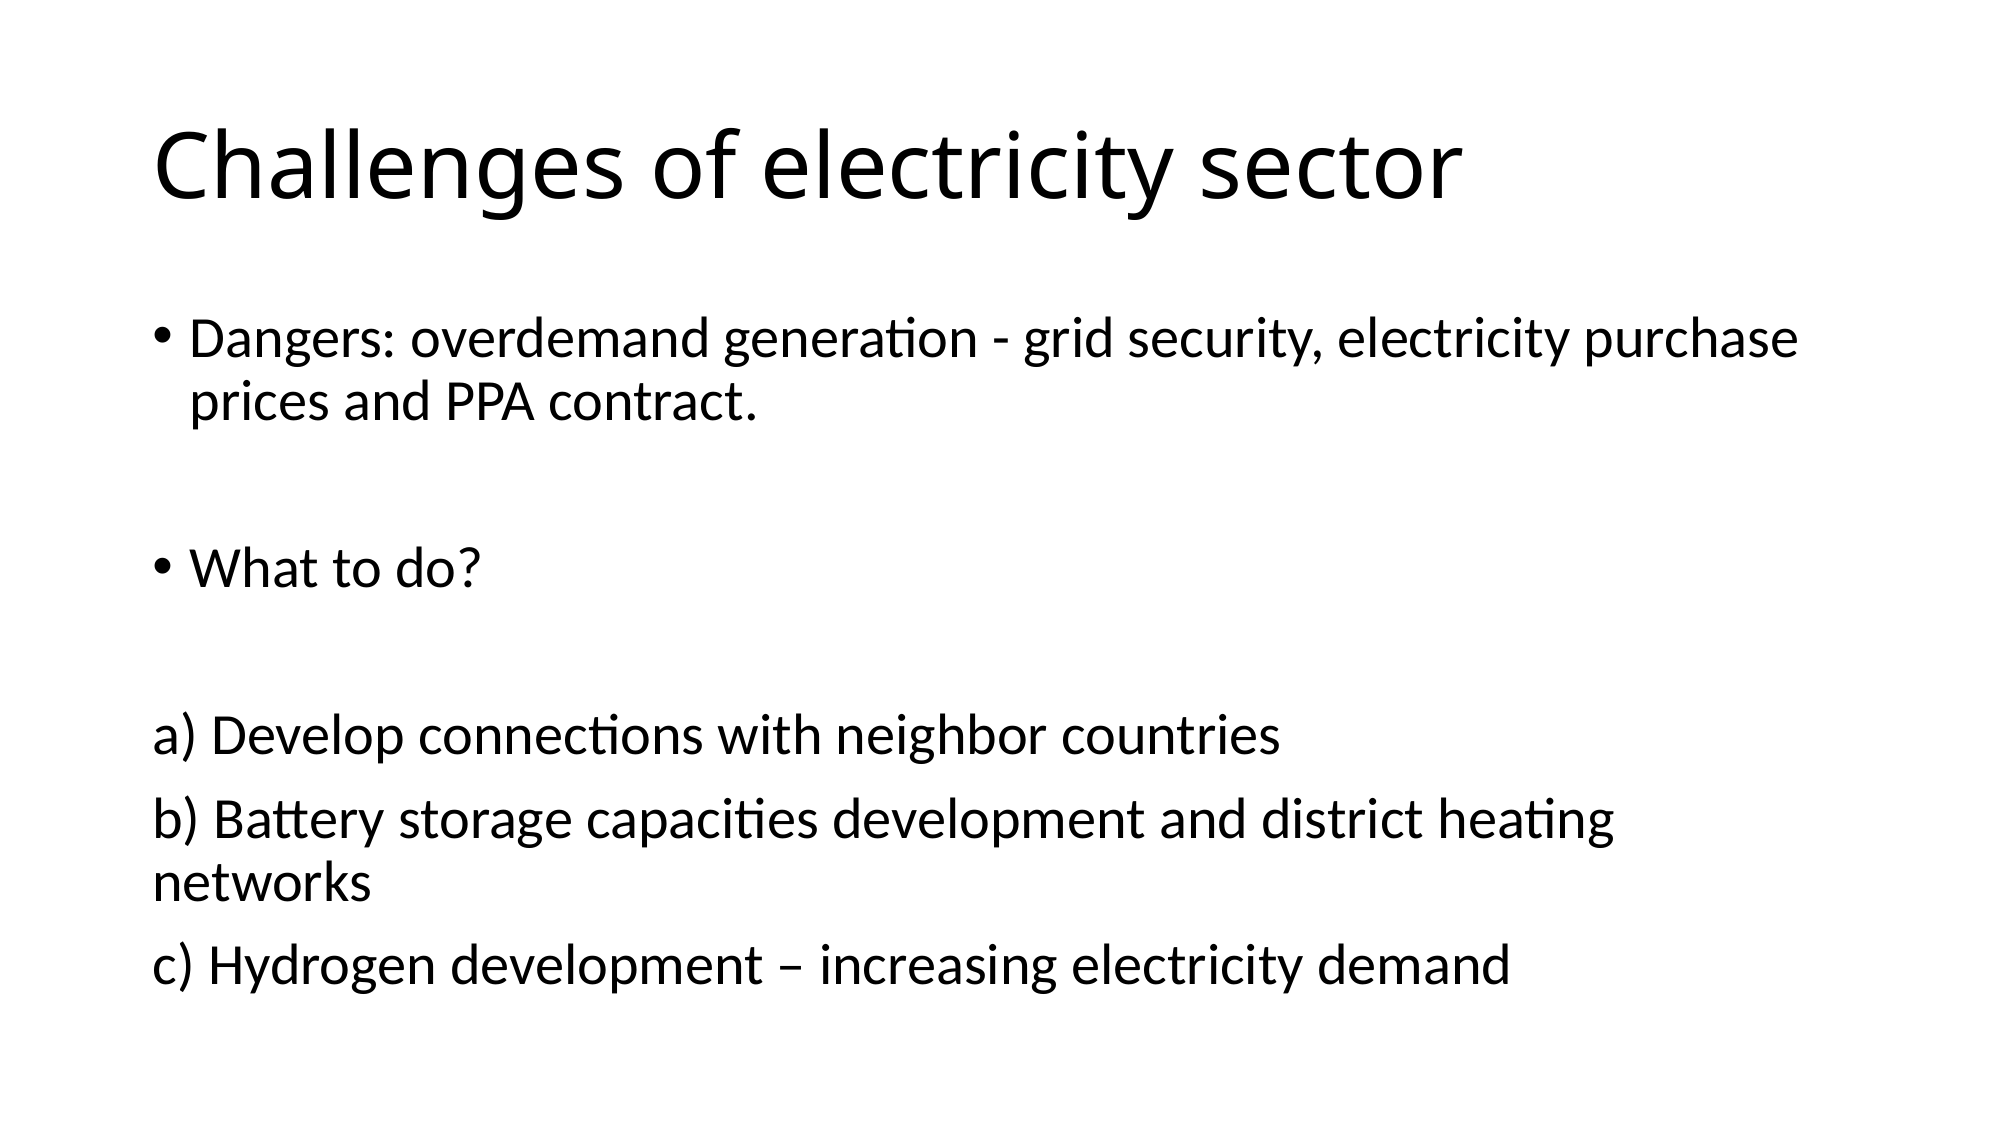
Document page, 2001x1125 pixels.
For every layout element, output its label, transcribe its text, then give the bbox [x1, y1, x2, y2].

title Challenges of electricity sector [137, 59, 1863, 278]
list Dangers: overdemand generation - grid security, electricity purchase prices and PPA contract. What to do? a) Develop connections with neighbor countries b) Battery storage capacities development and district heating networks c) Hydrogen development – increasing electricity demand [137, 299, 1863, 1014]
